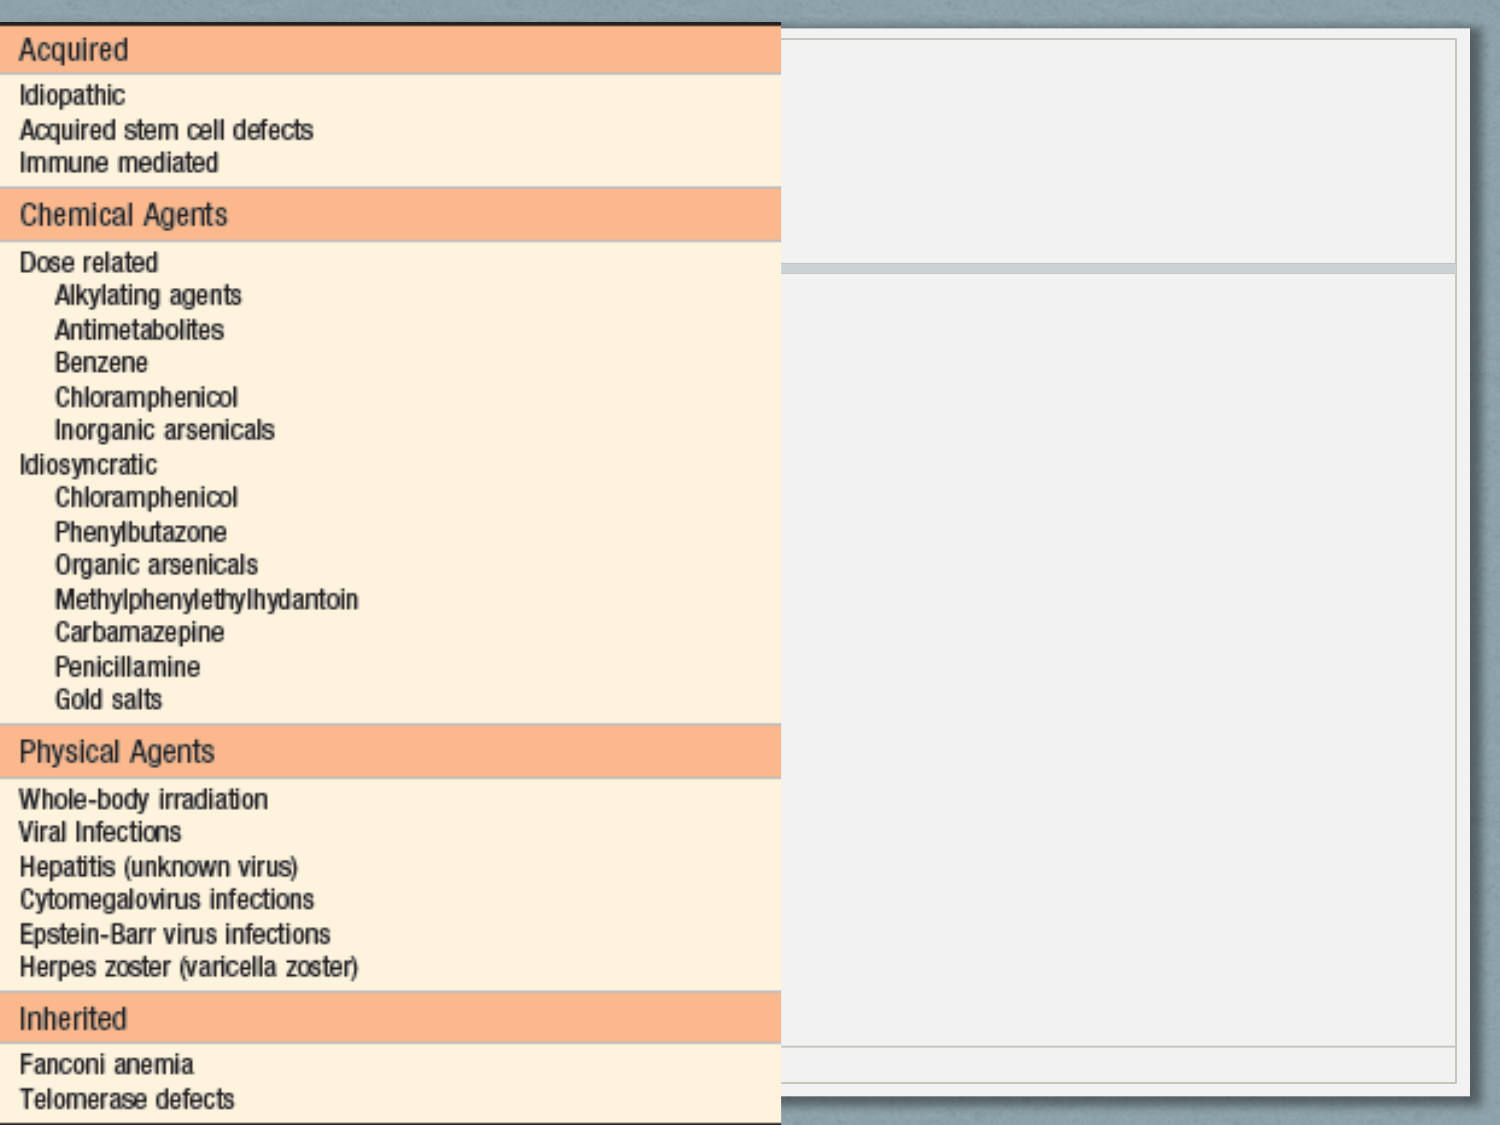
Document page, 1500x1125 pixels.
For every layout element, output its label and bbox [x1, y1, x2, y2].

list [0, 0, 782, 1125]
